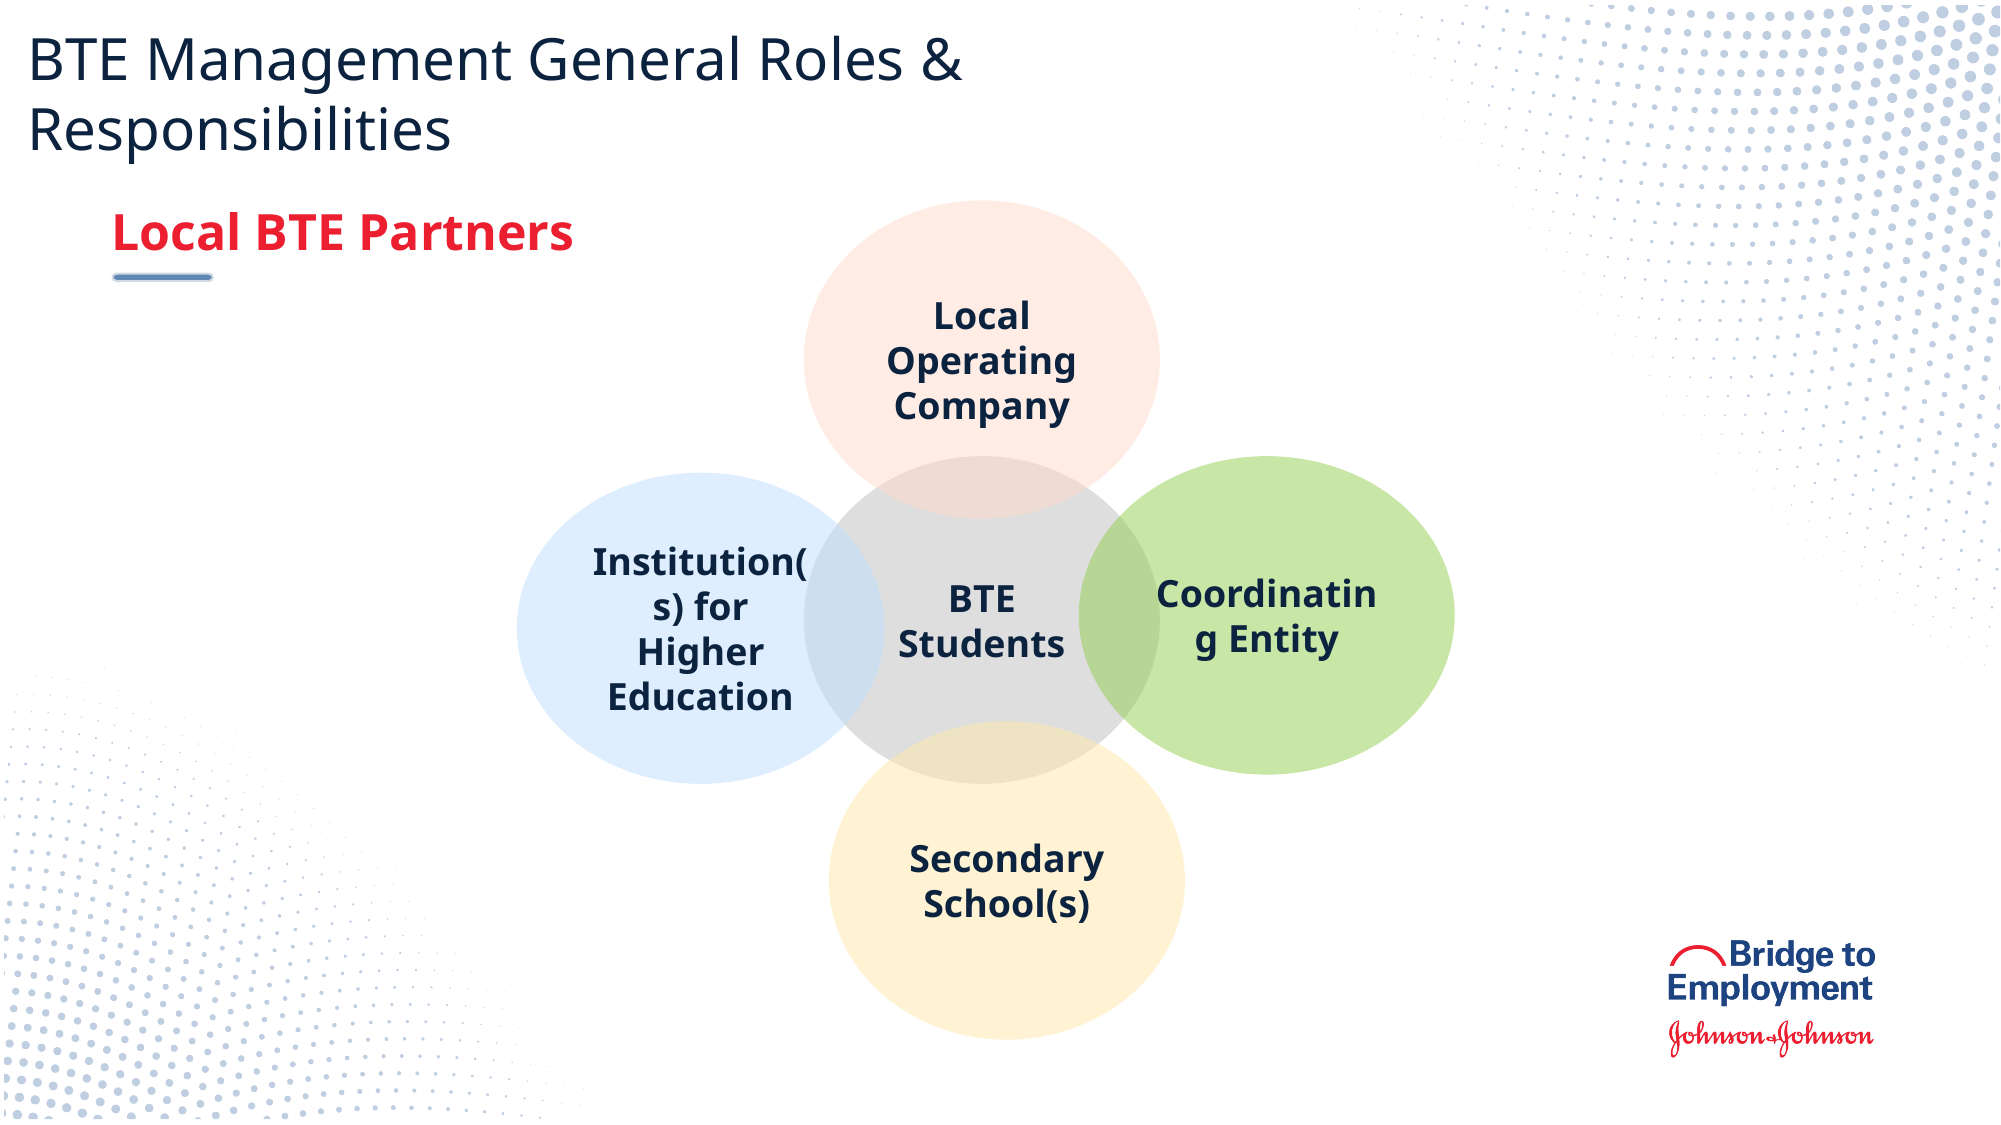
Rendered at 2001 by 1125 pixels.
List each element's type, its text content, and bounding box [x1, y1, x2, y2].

picture [0, 0, 2001, 1125]
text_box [516, 200, 1455, 1040]
list Local BTE Partners [111, 200, 516, 264]
text_box BTE Management General Roles & Responsibilities [12, 14, 1401, 102]
